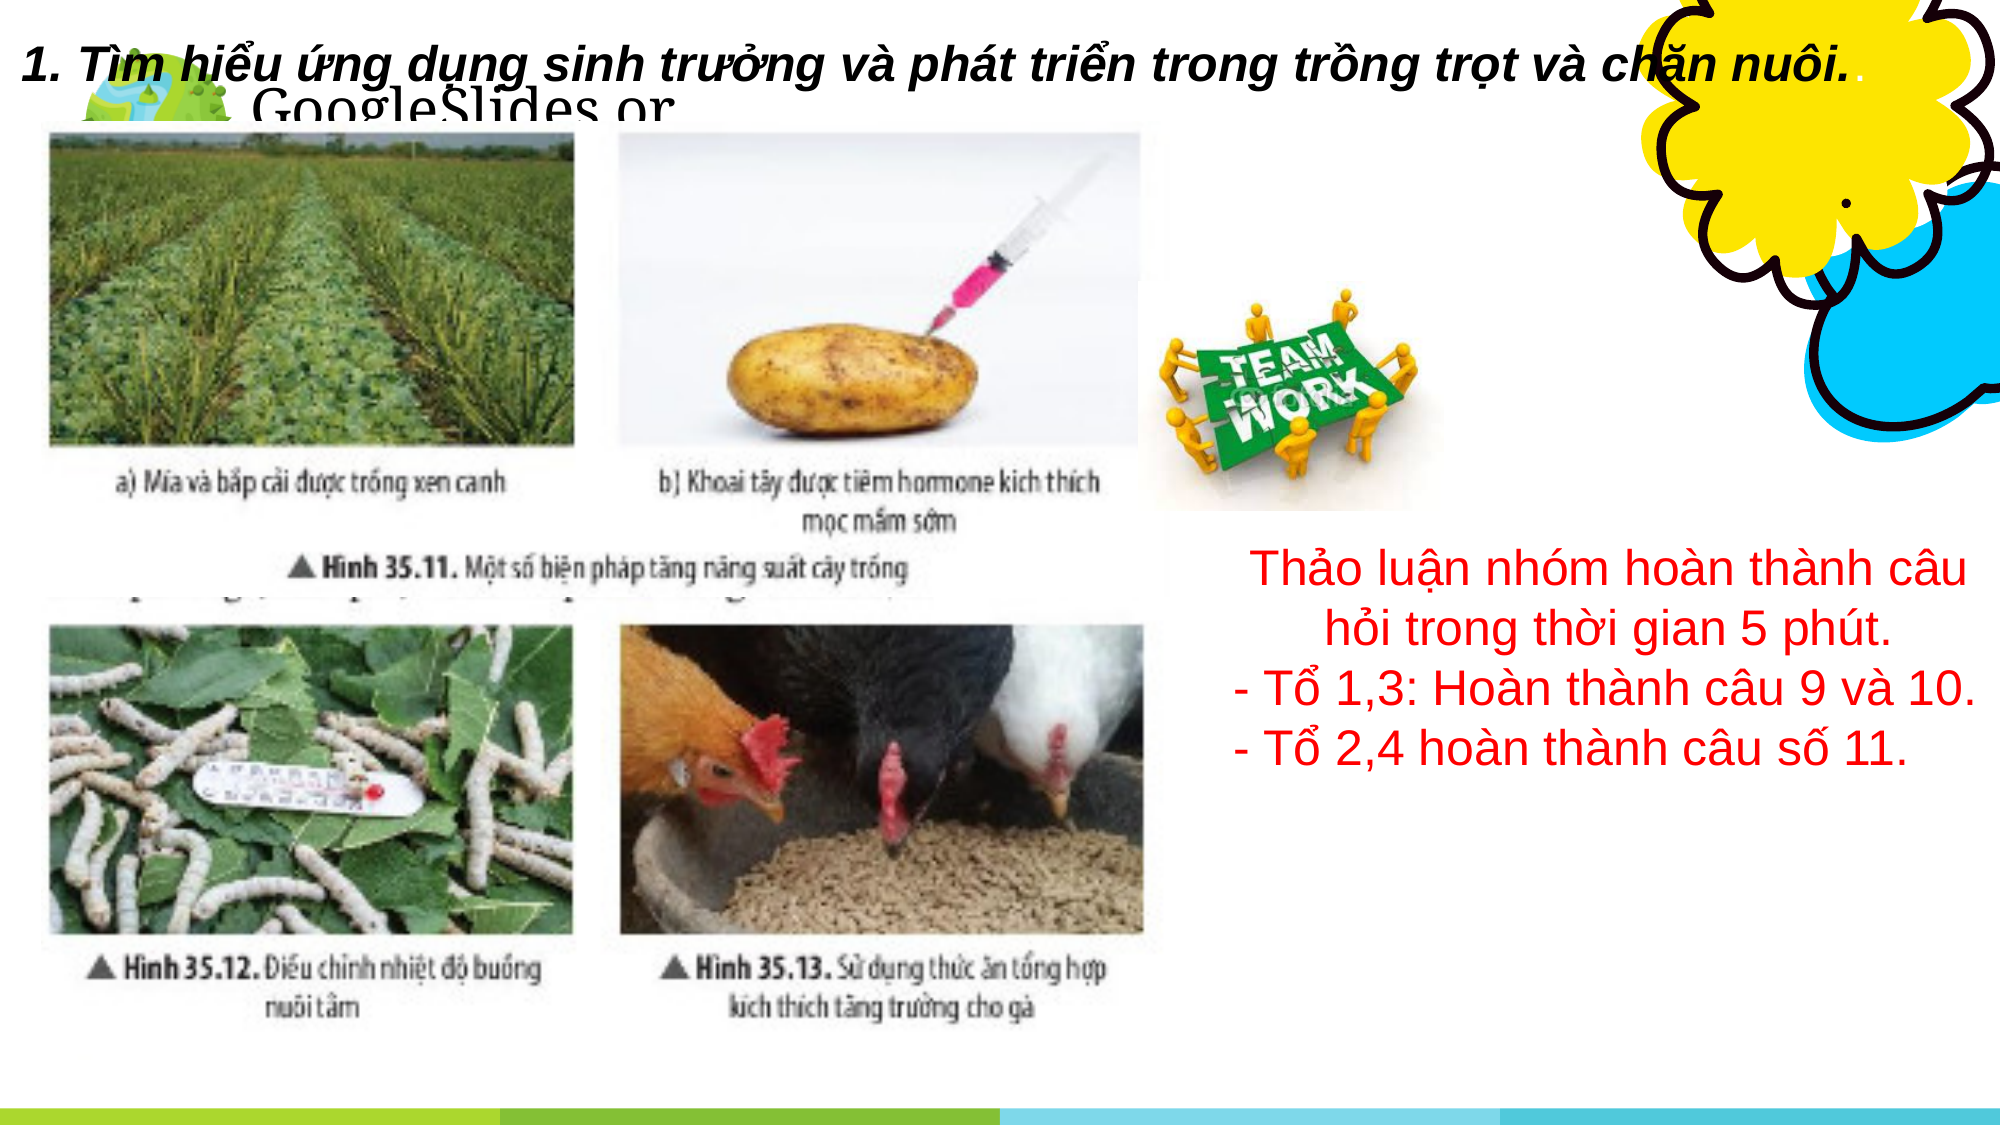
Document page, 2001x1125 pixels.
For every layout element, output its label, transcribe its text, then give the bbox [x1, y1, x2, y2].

text_box 1. Tìm hiểu ứng dụng sinh trưởng và phát triển trong trồng trọt và chăn nuôi.. [6, 24, 1631, 159]
text_box Thảo luận nhóm hoàn thành câu hỏi trong thời gian 5 phút. - Tổ 1,3: Hoàn thành câu 9 và 10. - Tổ 2,4 hoàn thành câu số 11. [1218, 528, 2000, 784]
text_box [1636, 0, 2000, 306]
picture [41, 121, 1444, 1060]
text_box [1769, 313, 2000, 434]
